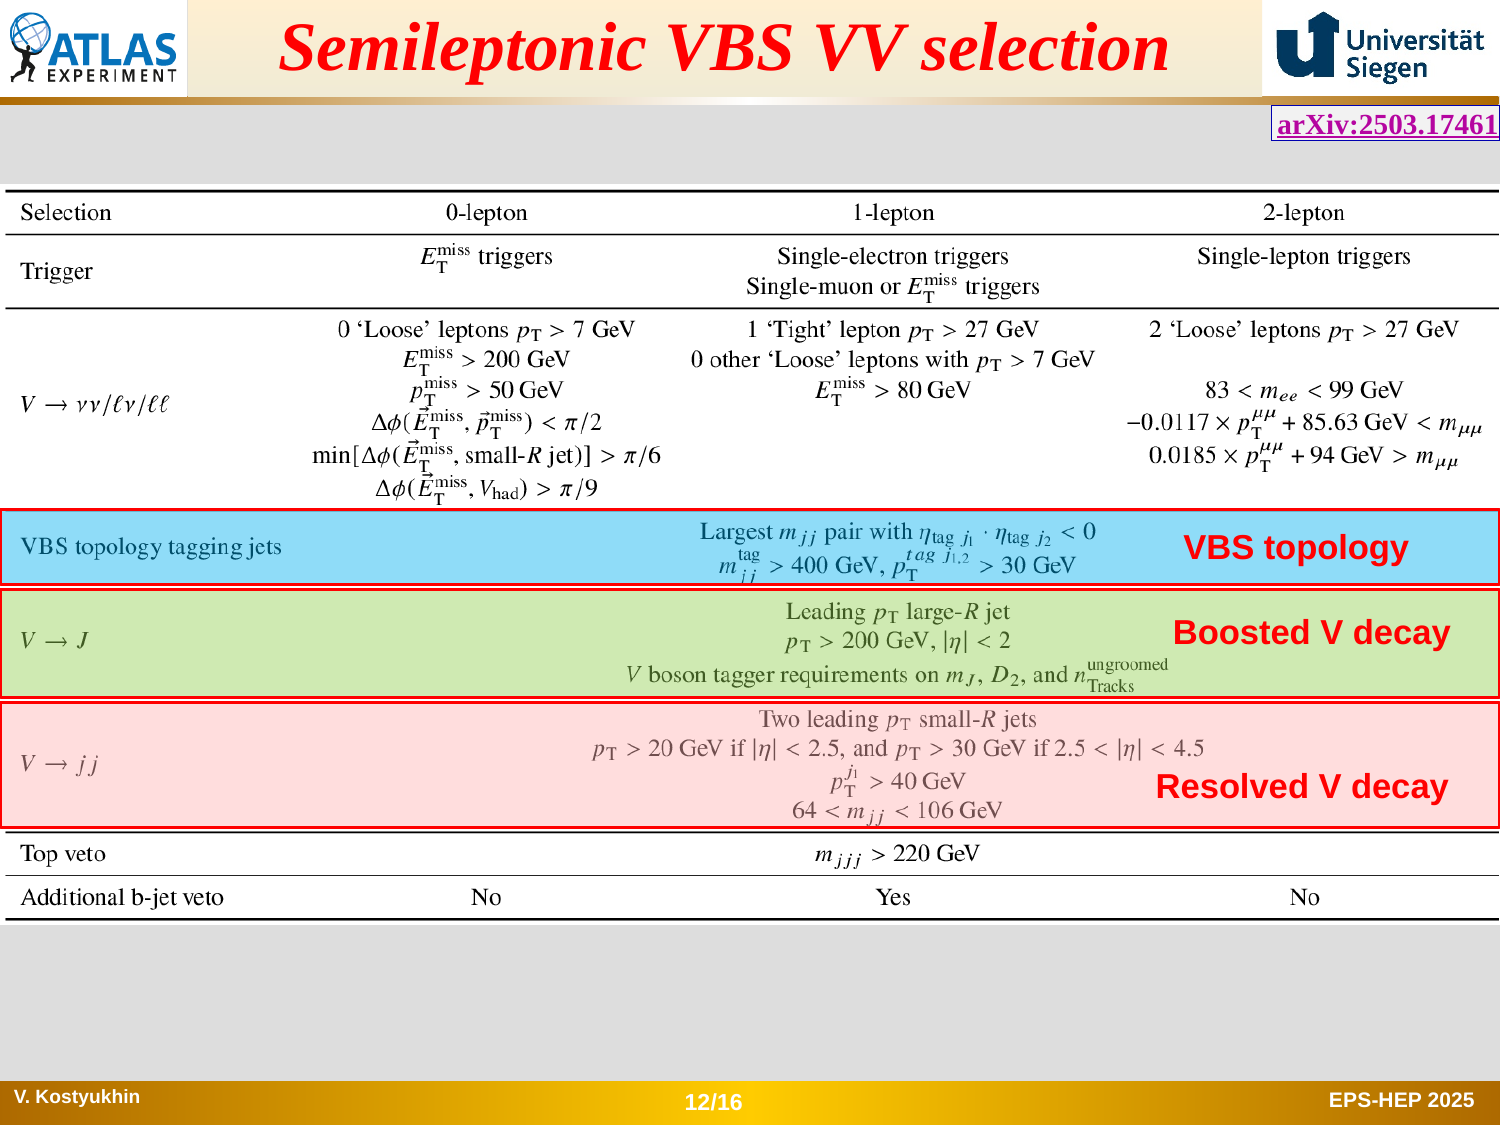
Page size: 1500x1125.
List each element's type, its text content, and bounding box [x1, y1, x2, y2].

picture [0, 184, 1500, 509]
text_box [0, 702, 1500, 828]
text_box arXiv:2503.17461 [1271, 105, 1500, 141]
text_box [0, 589, 1500, 698]
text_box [0, 509, 1500, 585]
title Semileptonic VBS VV selection [187, 0, 1263, 97]
picture [0, 828, 1500, 925]
picture [1263, 0, 1500, 96]
picture [0, 585, 1500, 589]
picture [0, 0, 187, 97]
picture [0, 698, 1500, 702]
